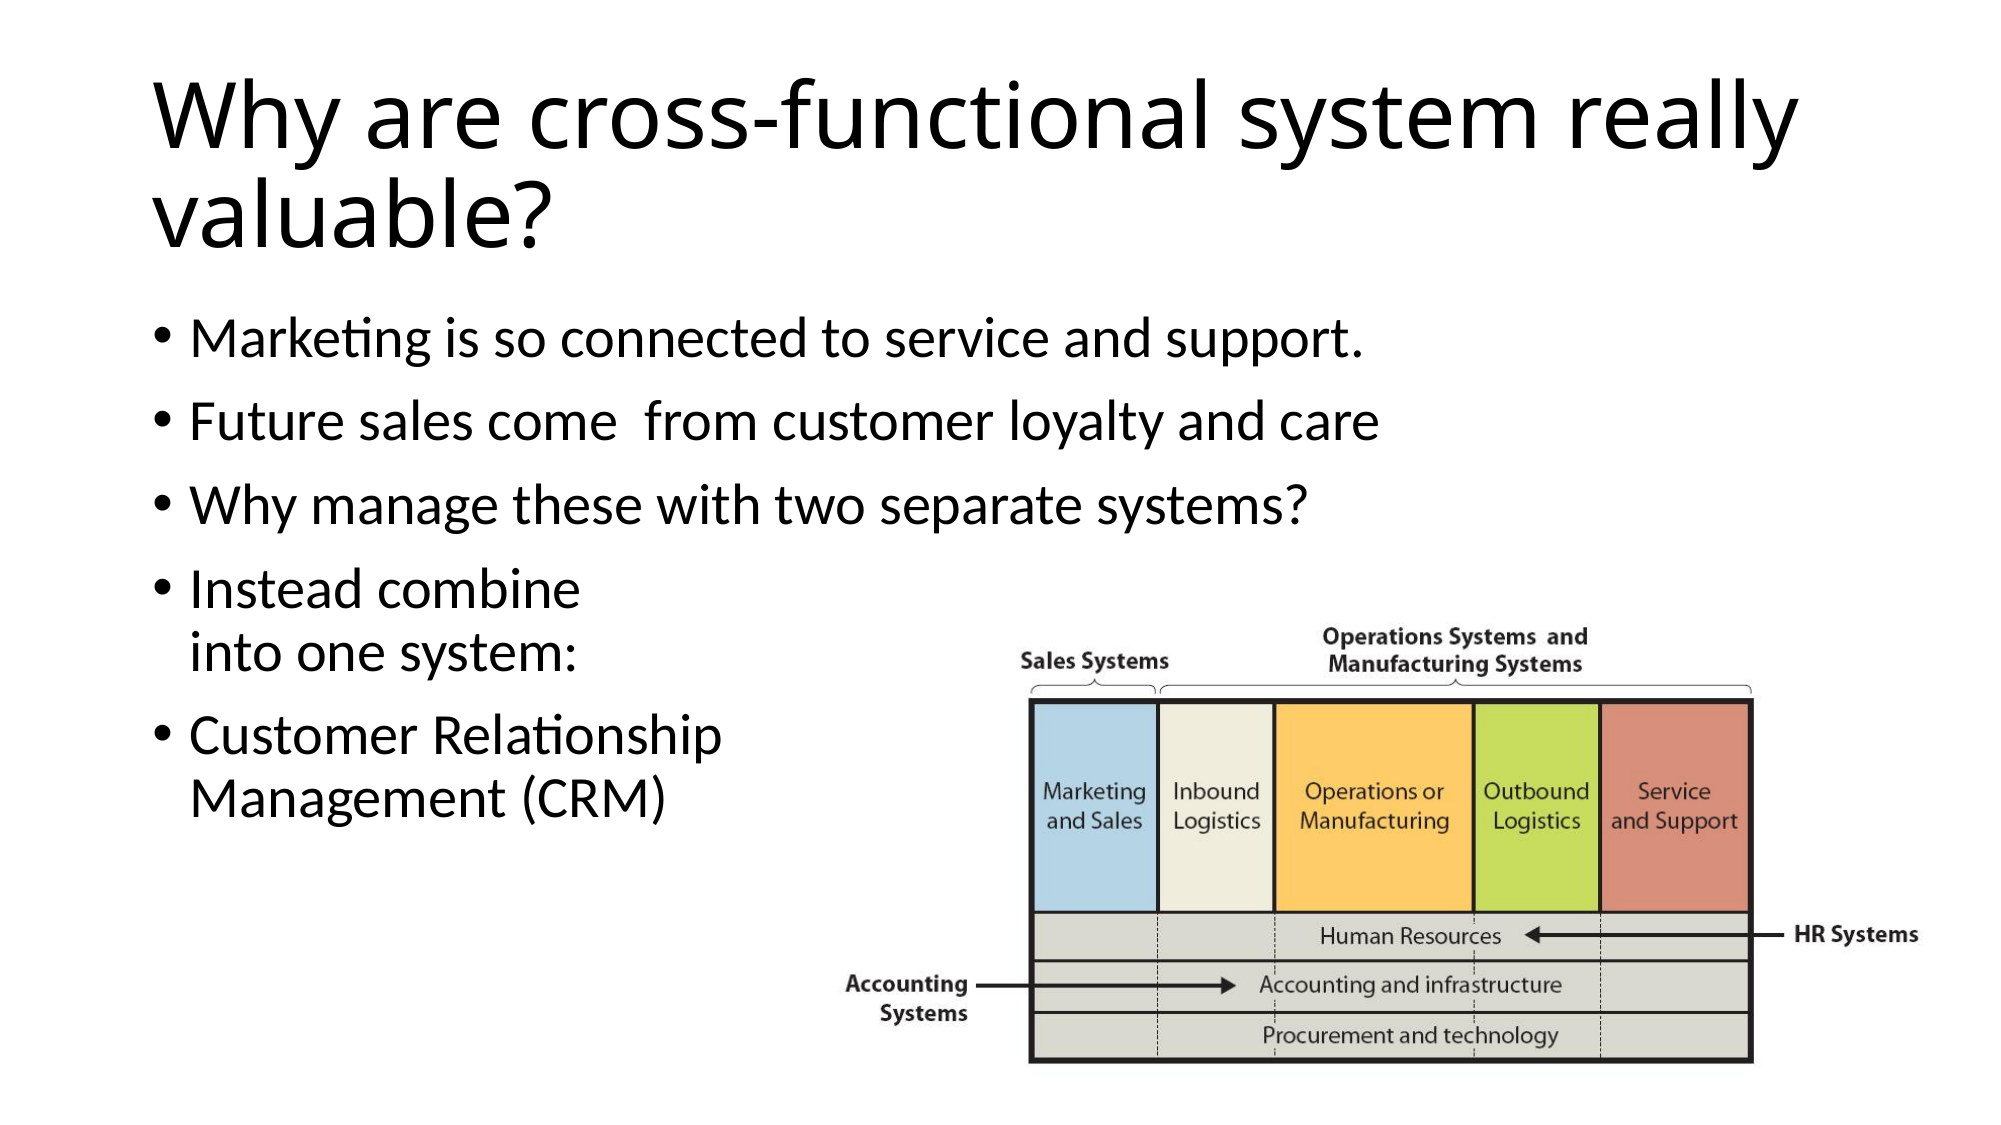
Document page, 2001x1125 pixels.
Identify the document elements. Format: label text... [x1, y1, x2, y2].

list Marketing is so connected to service and support. Future sales come from customer loyalty and care Why manage these with two separate systems? Instead combine into one system: Customer Relationship Management (CRM) [137, 299, 1863, 1014]
picture [806, 606, 1943, 1097]
title Why are cross-functional system really valuable? [137, 59, 1863, 278]
